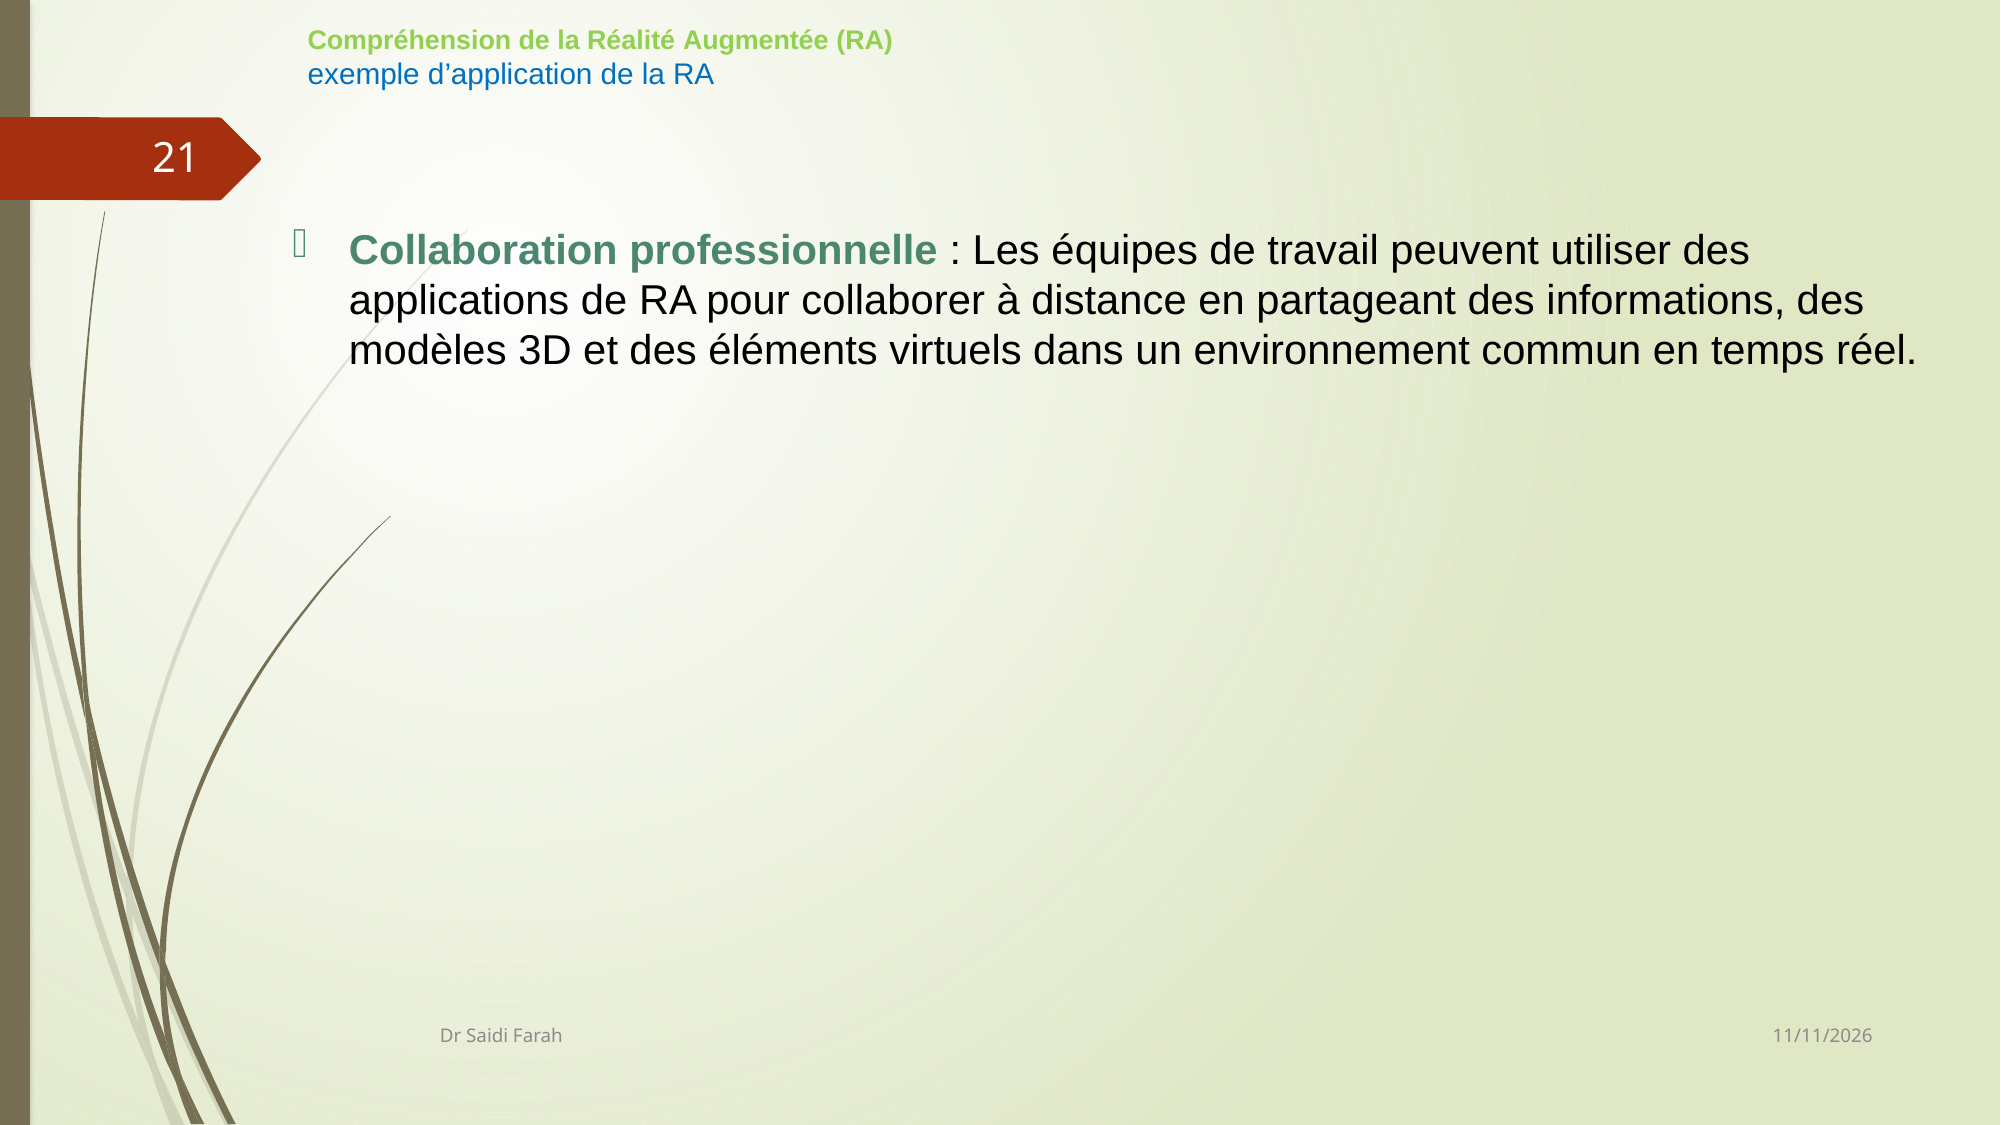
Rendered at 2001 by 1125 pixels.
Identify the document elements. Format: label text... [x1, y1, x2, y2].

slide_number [1699, 1005, 1888, 1067]
footer Dr Saidi Farah [424, 1006, 1675, 1067]
slide_number 21 [87, 129, 216, 190]
list Collaboration professionnelle : Les équipes de travail peuvent utiliser des applications de RA pour collaborer à distance en partageant des informations, des modèles 3D et des éléments virtuels dans un environnement commun en temps réel. [292, 0, 1966, 650]
